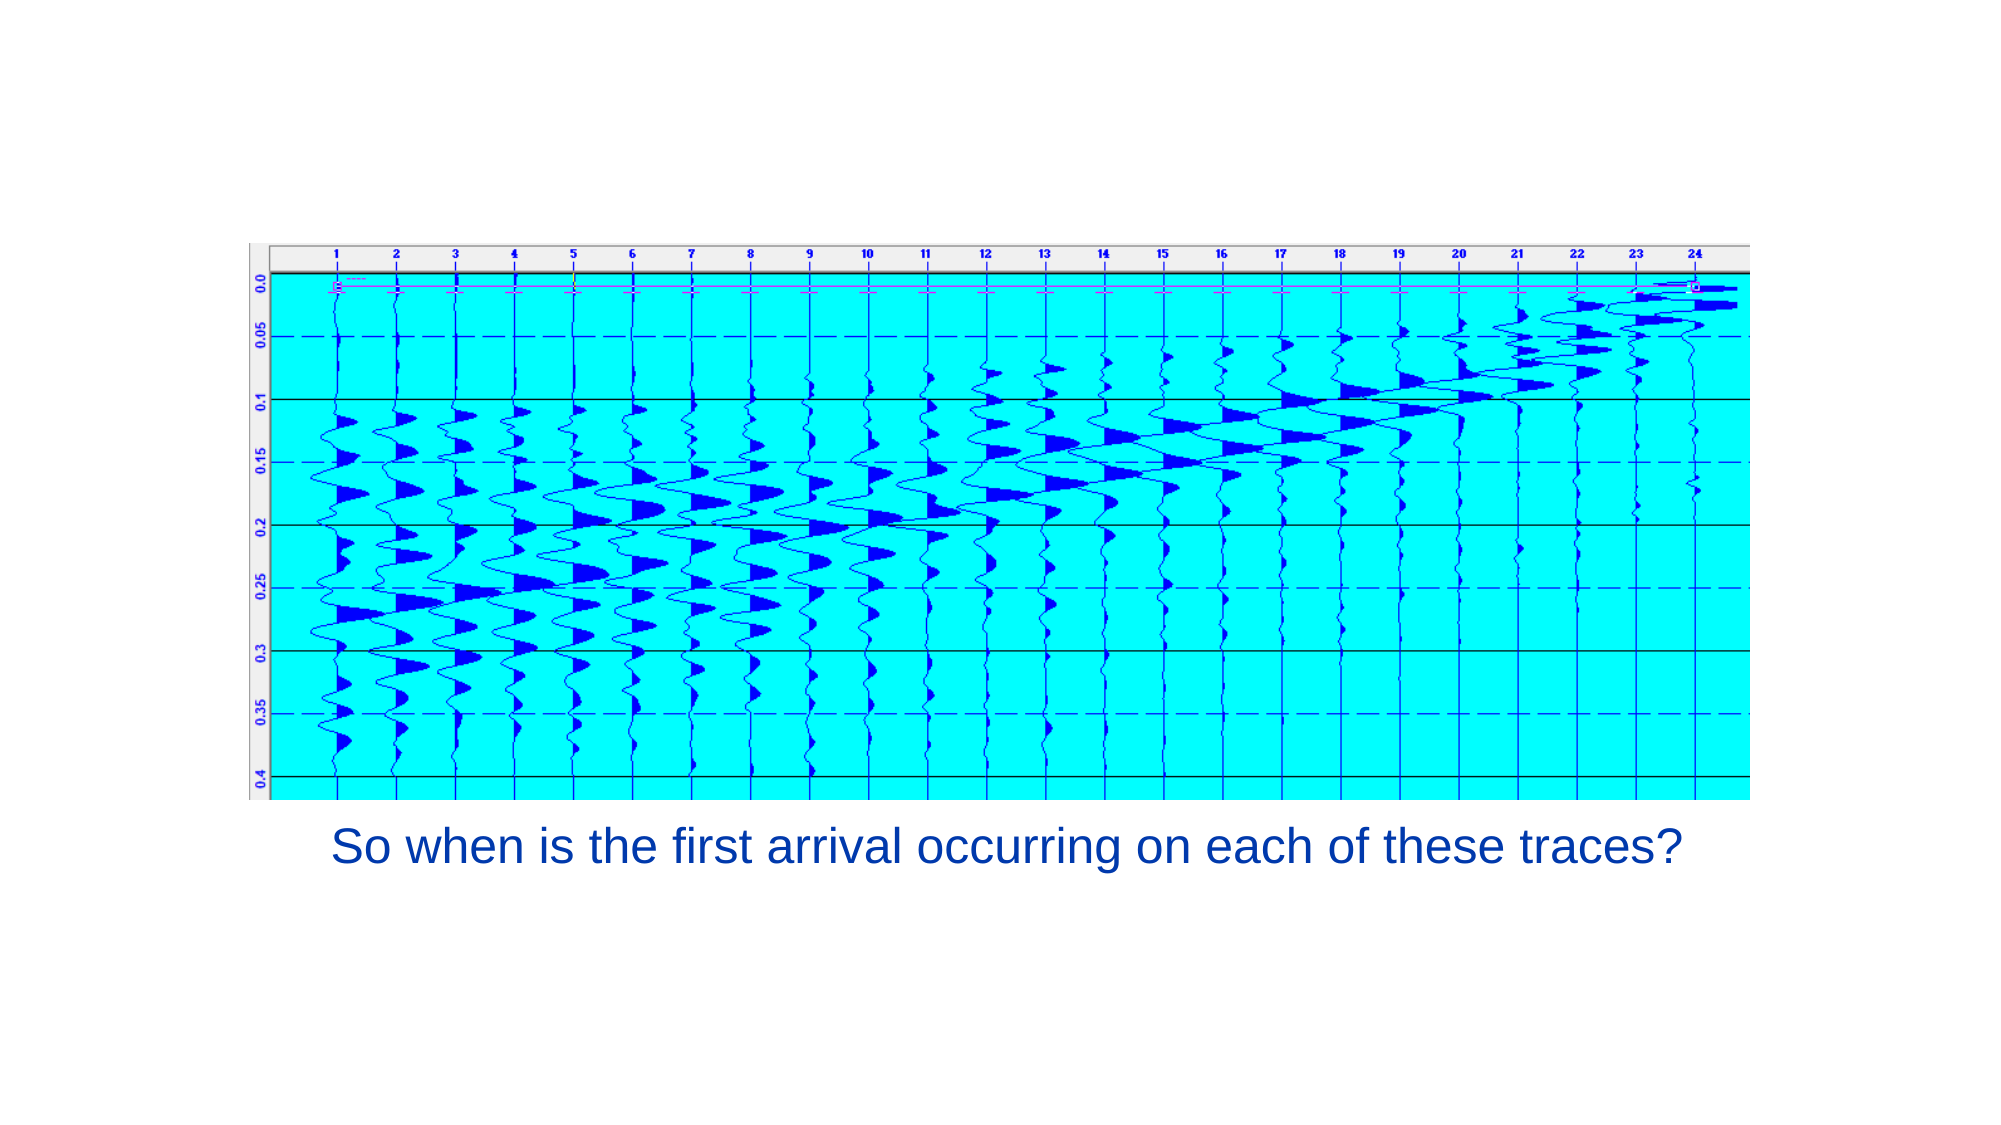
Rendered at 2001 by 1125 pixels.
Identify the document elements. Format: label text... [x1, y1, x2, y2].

picture [249, 243, 1750, 800]
text_box So when is the first arrival occurring on each of these traces? [315, 805, 1700, 881]
